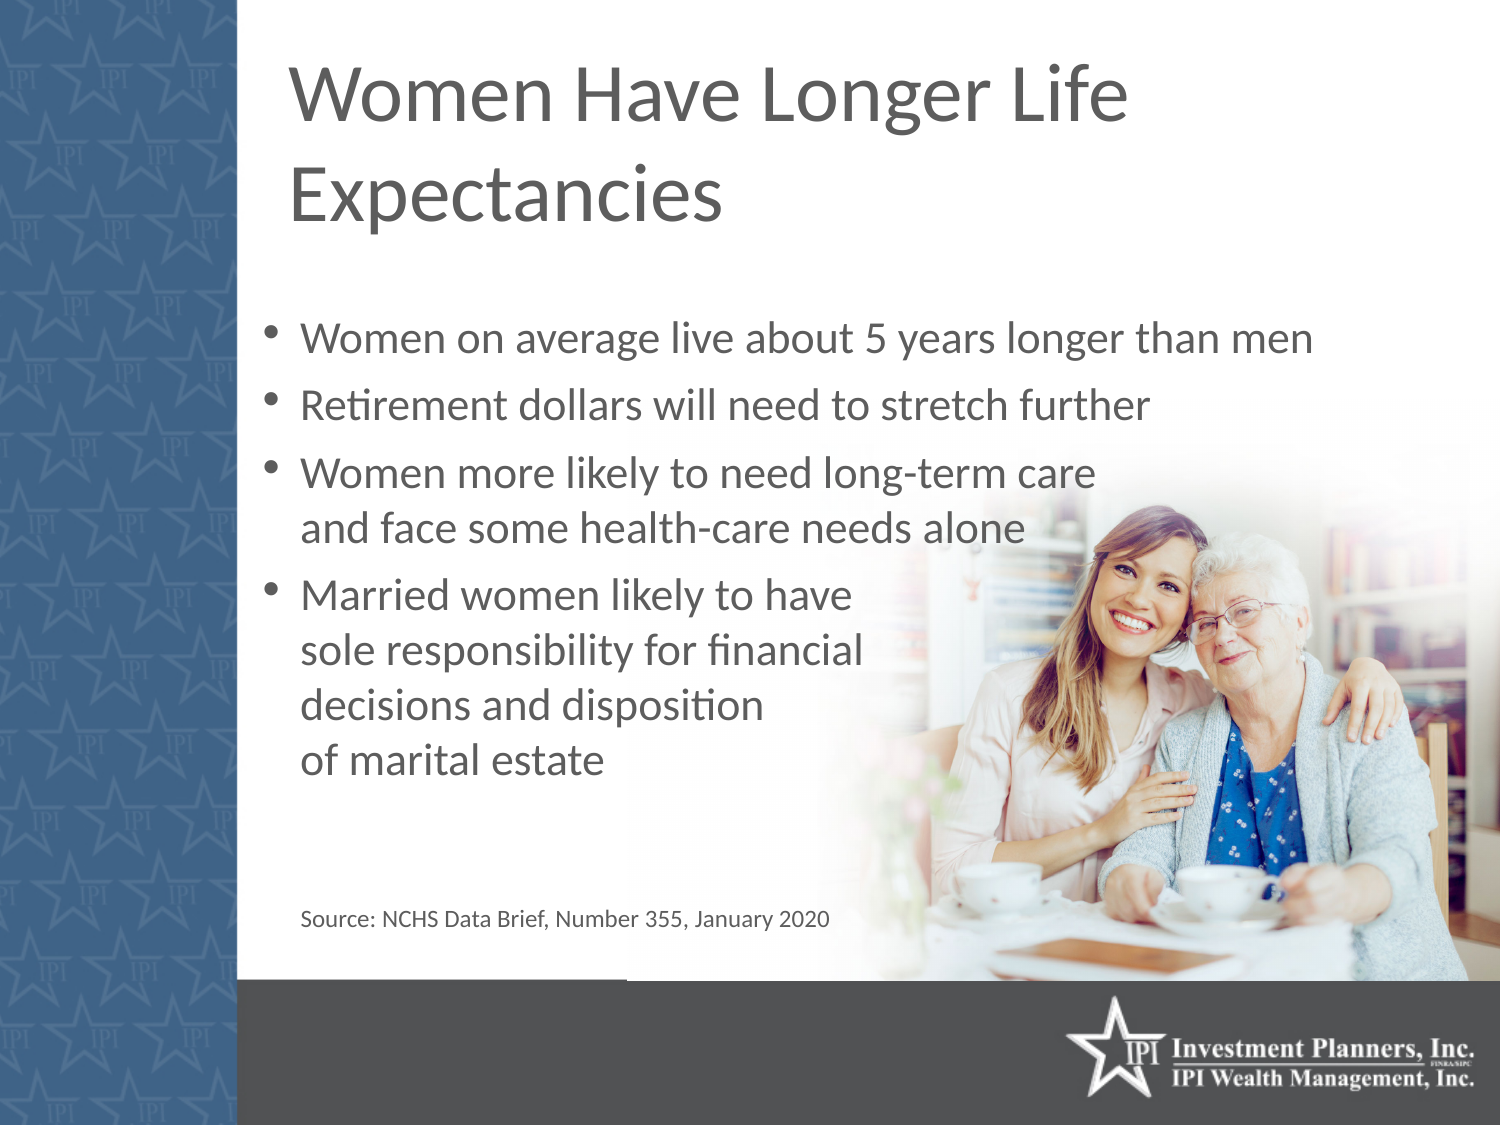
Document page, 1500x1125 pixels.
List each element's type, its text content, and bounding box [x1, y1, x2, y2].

text_box Women on average live about 5 years longer than men Retirement dollars will need to stretch further Women more likely to need long-term care and face some health-care needs alone Married women likely to have sole responsibility for financial decisions and disposition of marital estate [247, 299, 1372, 997]
text_box Women Have Longer Life Expectancies [273, 86, 1469, 189]
text_box Source: NCHS Data Brief, Number 355, January 2020 [285, 894, 622, 970]
picture [0, 0, 1500, 1125]
